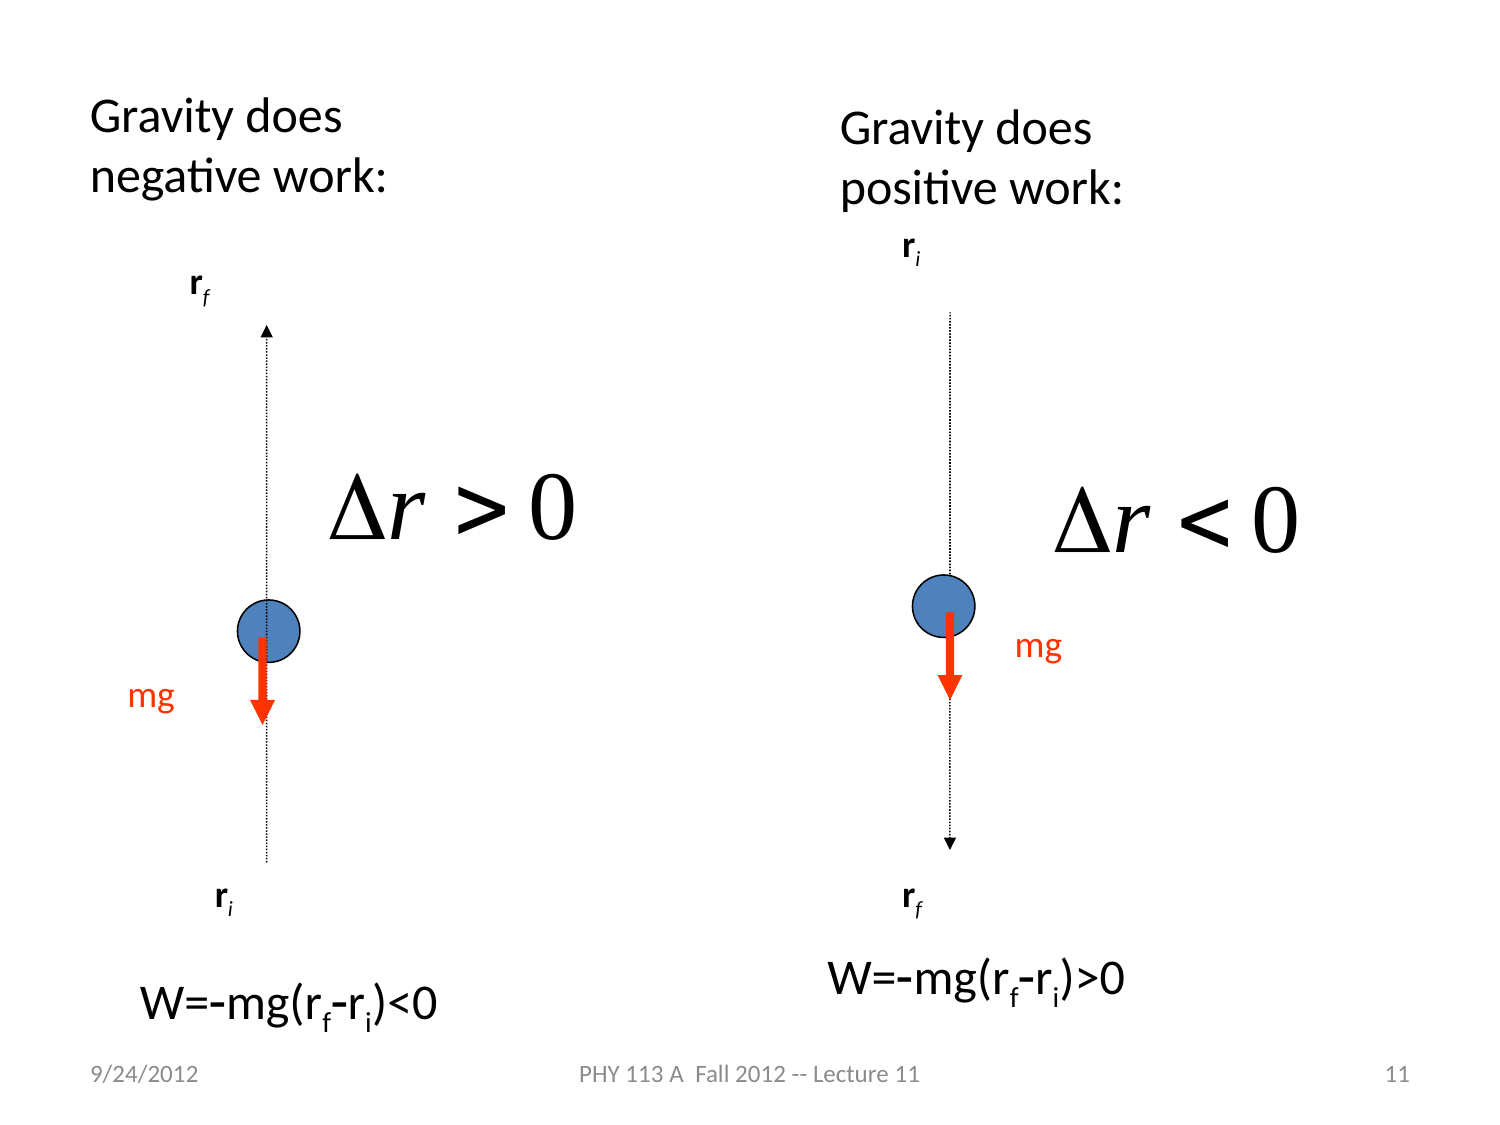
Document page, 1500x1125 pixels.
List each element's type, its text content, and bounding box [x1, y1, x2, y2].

text_box [943, 612, 957, 700]
text_box Gravity does negative work: [74, 74, 538, 210]
text_box rf [887, 862, 1025, 929]
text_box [1037, 462, 1317, 578]
text_box [1025, 149, 1388, 225]
text_box W=-mg(rf-ri)>0 [812, 937, 1213, 1021]
text_box [112, 149, 887, 225]
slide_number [75, 1042, 425, 1103]
text_box W=-mg(rf-ri)<0 [124, 962, 563, 1046]
text_box [237, 599, 300, 663]
text_box ri [887, 223, 1025, 279]
text_box [943, 837, 957, 850]
text_box Gravity does positive work: [825, 87, 1250, 223]
text_box ri [199, 862, 338, 929]
text_box [256, 637, 269, 725]
footer PHY 113 A Fall 2012 -- Lecture 11 [512, 1042, 988, 1103]
text_box rf [174, 249, 313, 316]
text_box [912, 574, 975, 638]
text_box mg [112, 662, 250, 723]
slide_number 11 [1074, 1042, 1425, 1103]
text_box [260, 324, 273, 338]
text_box mg [999, 612, 1138, 673]
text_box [312, 449, 591, 565]
